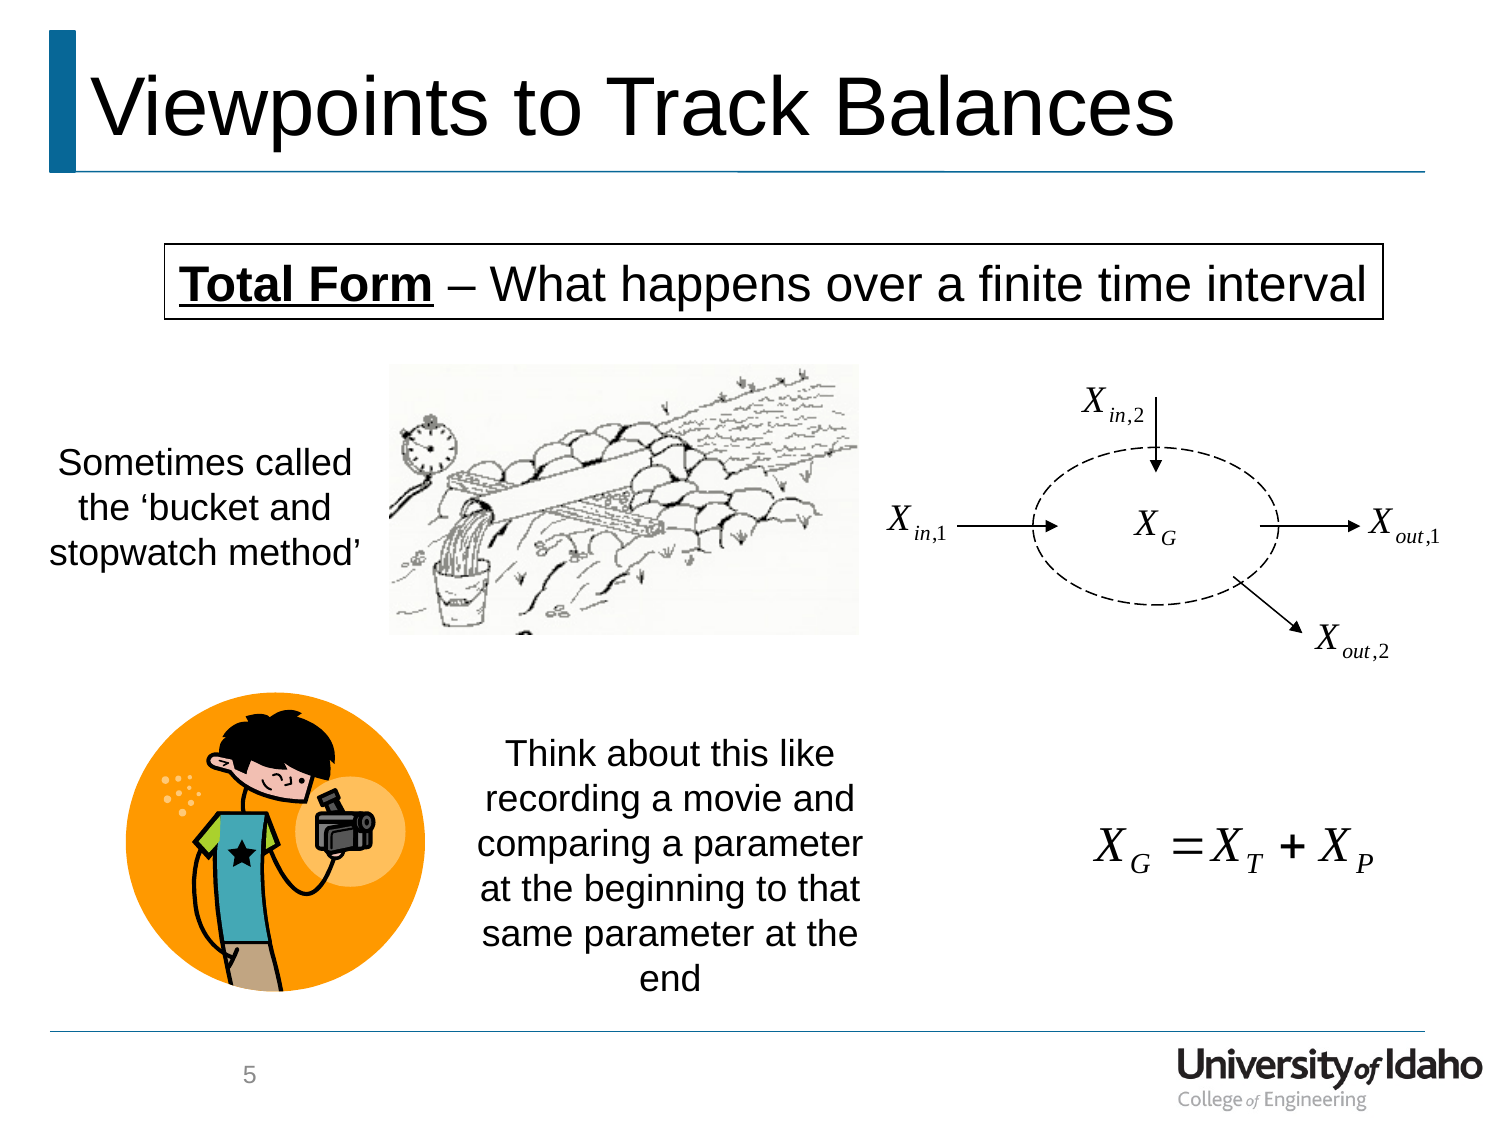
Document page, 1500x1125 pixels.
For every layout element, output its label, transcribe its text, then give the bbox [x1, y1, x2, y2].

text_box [1360, 496, 1446, 557]
picture [389, 364, 859, 635]
title Viewpoints to Track Balances [75, 31, 1425, 174]
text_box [1232, 576, 1303, 634]
picture [1165, 1041, 1495, 1118]
picture [125, 692, 426, 993]
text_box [1125, 497, 1186, 555]
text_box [878, 492, 952, 553]
text_box [1030, 445, 1281, 607]
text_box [1073, 375, 1153, 436]
slide_number 5 [75, 1043, 425, 1104]
text_box Sometimes called the ‘bucket and stopwatch method’ [24, 430, 384, 581]
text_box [1082, 810, 1384, 887]
text_box Think about this like recording a movie and comparing a parameter at the beginning to that same parameter at the end [461, 721, 880, 1007]
text_box Total Form – What happens over a finite time interval [164, 244, 1383, 319]
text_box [1306, 611, 1398, 672]
